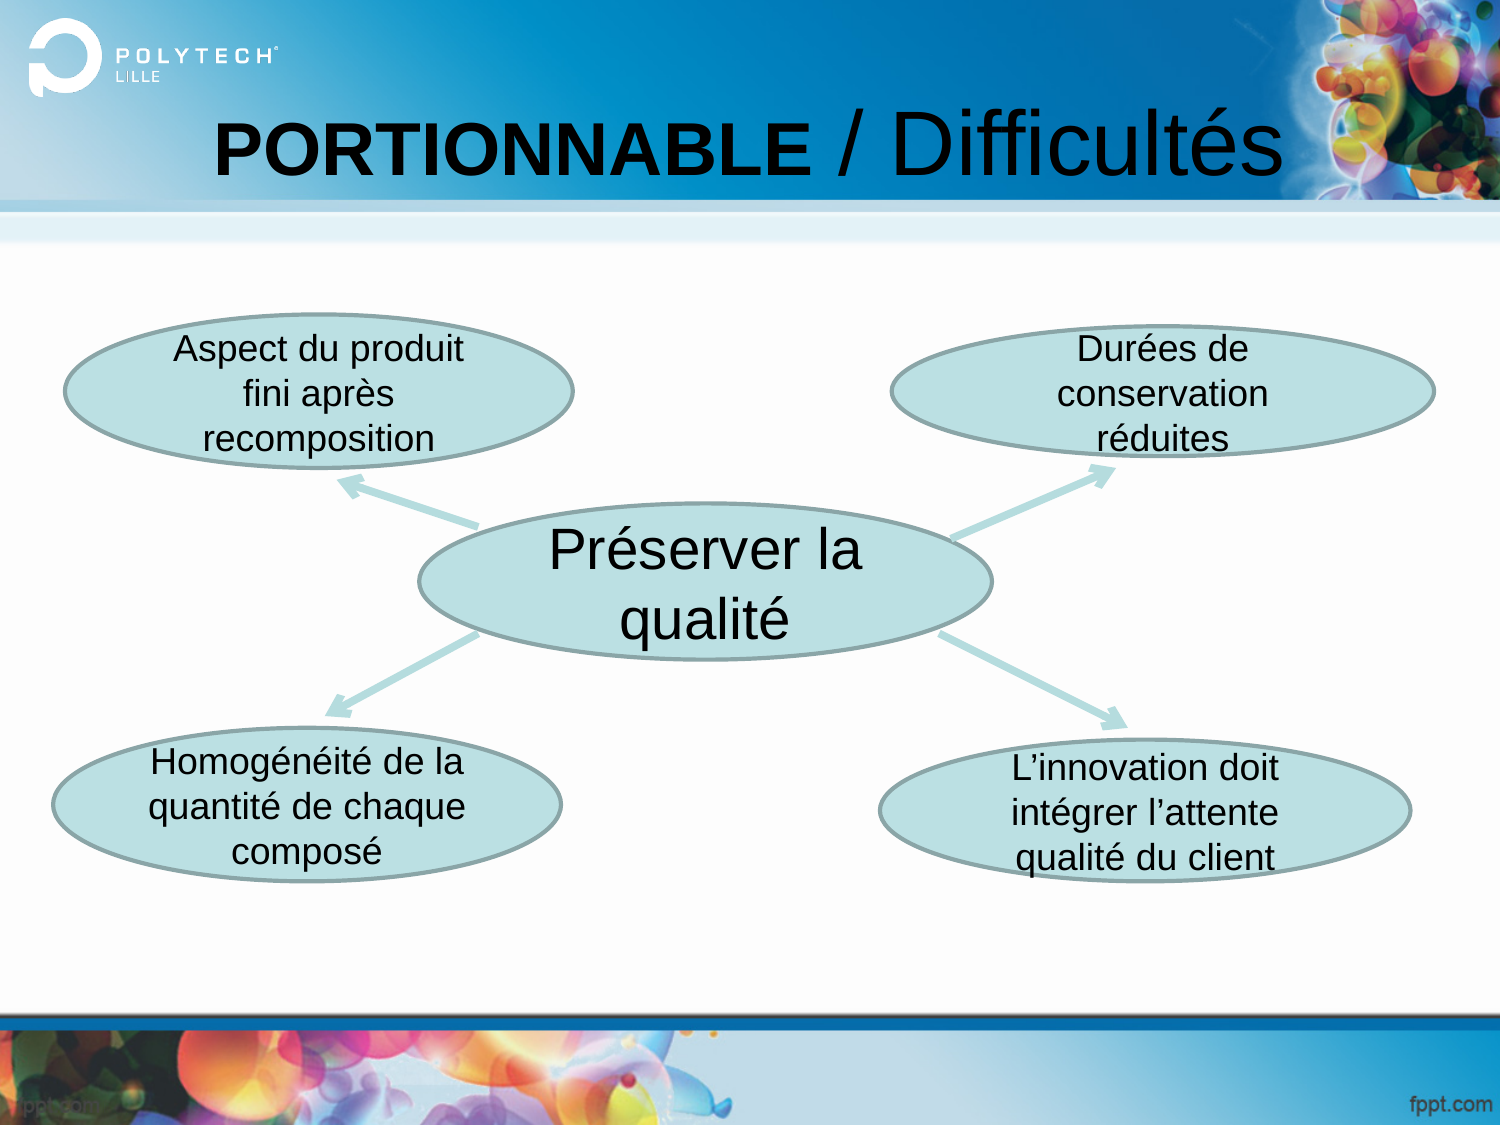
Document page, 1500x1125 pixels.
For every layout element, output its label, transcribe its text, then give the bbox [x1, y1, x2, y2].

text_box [336, 479, 479, 528]
text_box Durées de conservation réduites [889, 324, 1437, 459]
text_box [950, 467, 1117, 540]
text_box Aspect du produit fini après recomposition [62, 312, 575, 471]
text_box L’innovation doit intégrer l’attente qualité du client [877, 737, 1413, 884]
title PORTIONNABLE / Difficultés [74, 44, 1426, 233]
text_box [938, 633, 1129, 729]
text_box Homogénéité de la quantité de chaque composé [51, 725, 564, 884]
picture [0, 0, 1500, 1125]
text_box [324, 633, 479, 717]
text_box Préserver la qualité [417, 501, 995, 662]
